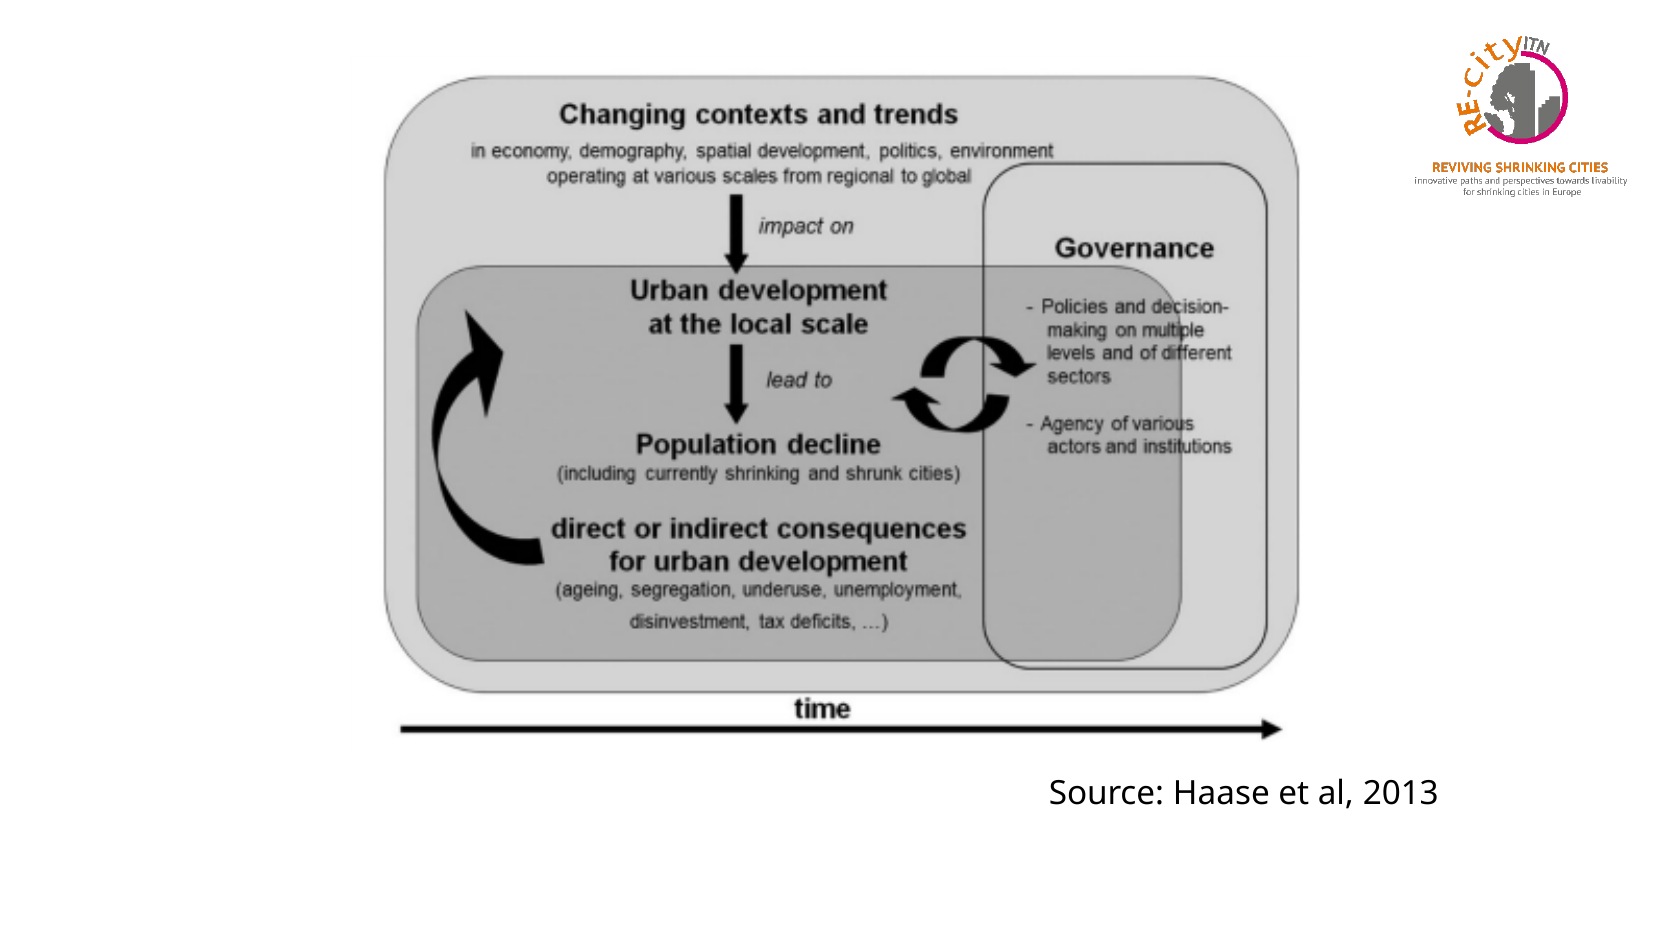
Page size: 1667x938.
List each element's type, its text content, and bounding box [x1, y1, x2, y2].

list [1415, 36, 1627, 197]
text_box [87, 219, 1627, 869]
picture [348, 55, 1310, 752]
text_box Source: Haase et al, 2013 [1034, 763, 1460, 819]
